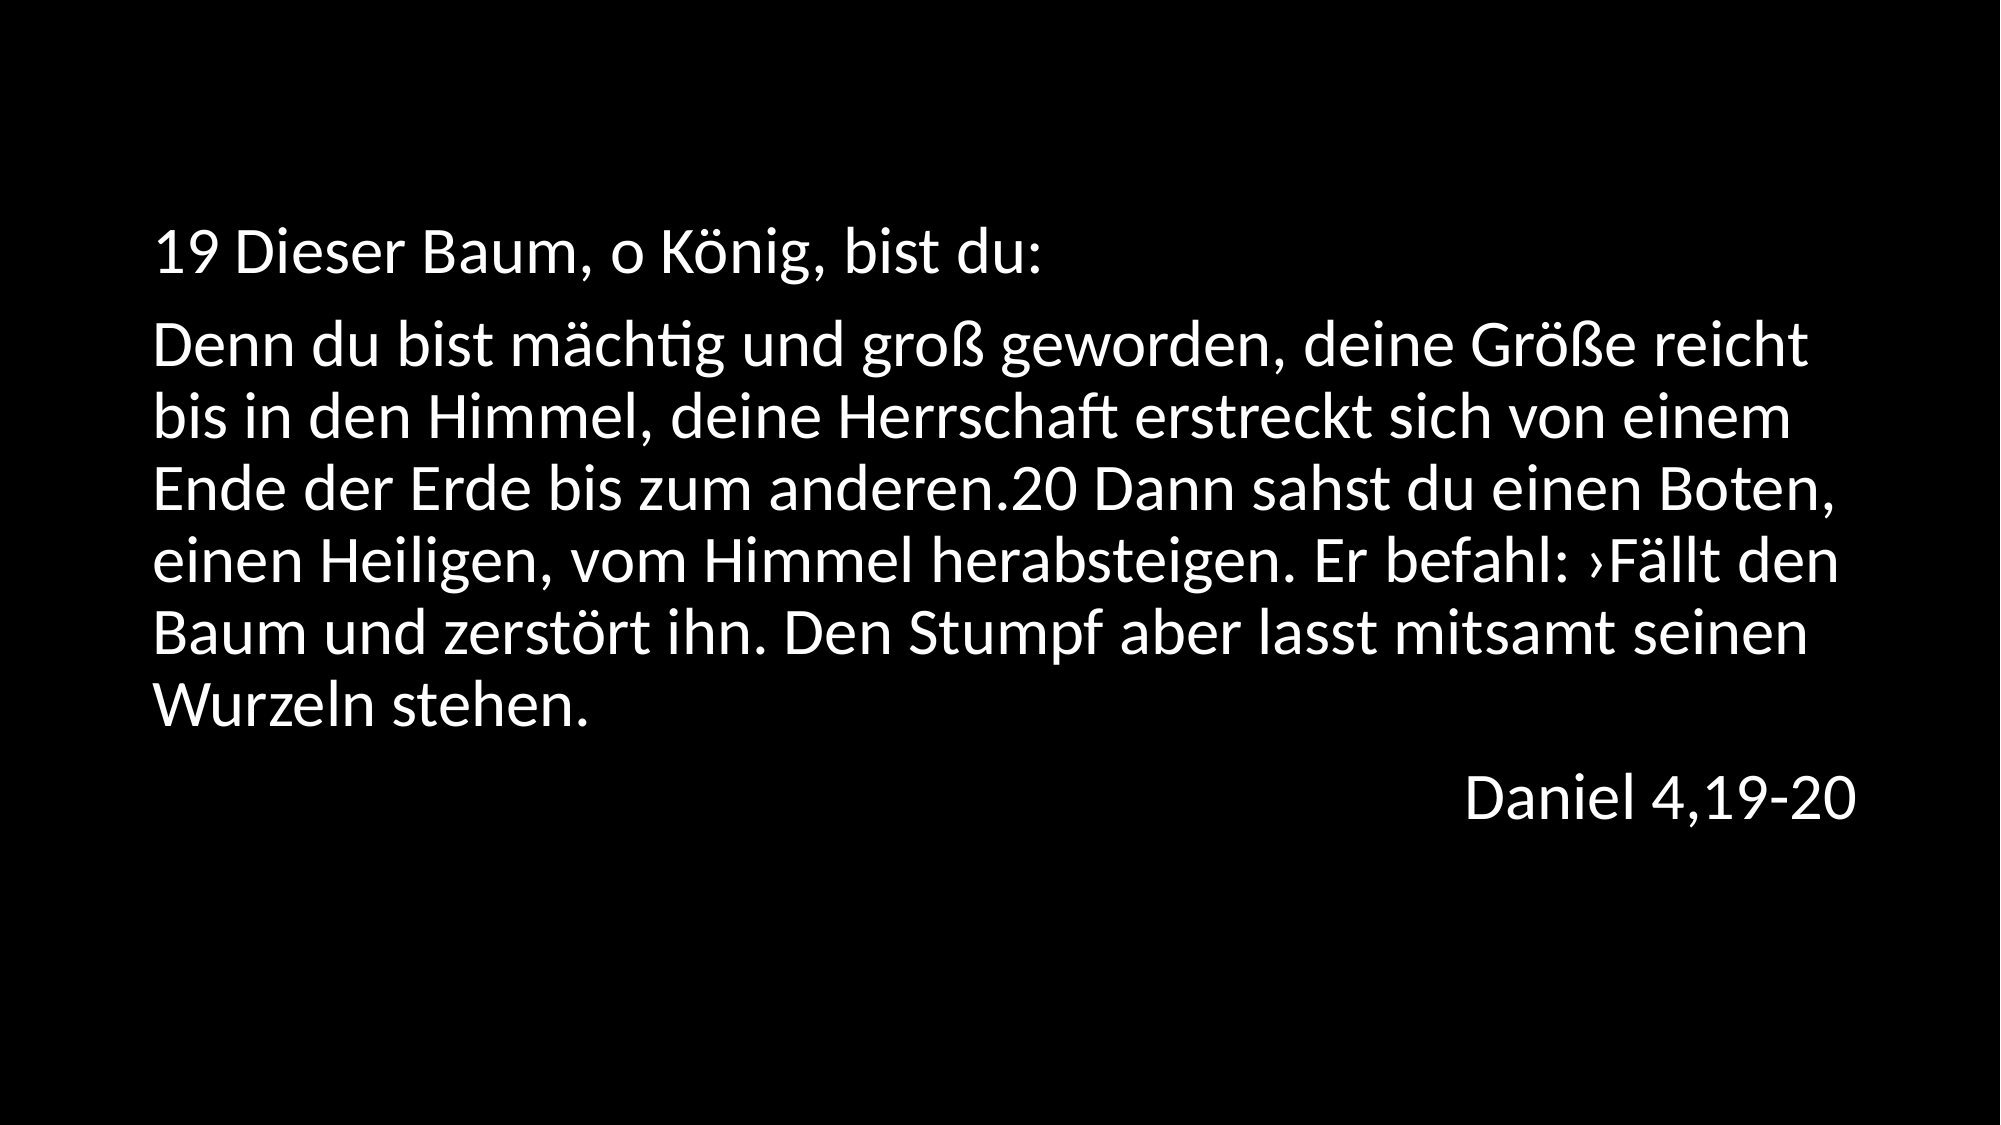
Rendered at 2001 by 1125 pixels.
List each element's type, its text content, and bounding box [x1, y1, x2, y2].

list 19 Dieser Baum, o König, bist du: Denn du bist mächtig und groß geworden, deine Größe reicht bis in den Himmel, deine Herrschaft erstreckt sich von einem Ende der Erde bis zum anderen.20 Dann sahst du einen Boten, einen Heiligen, vom Himmel herabsteigen. Er befahl: ›Fällt den Baum und zerstört ihn. Den Stumpf aber lasst mitsamt seinen Wurzeln stehen. Daniel 4,19-20 [137, 208, 1873, 980]
